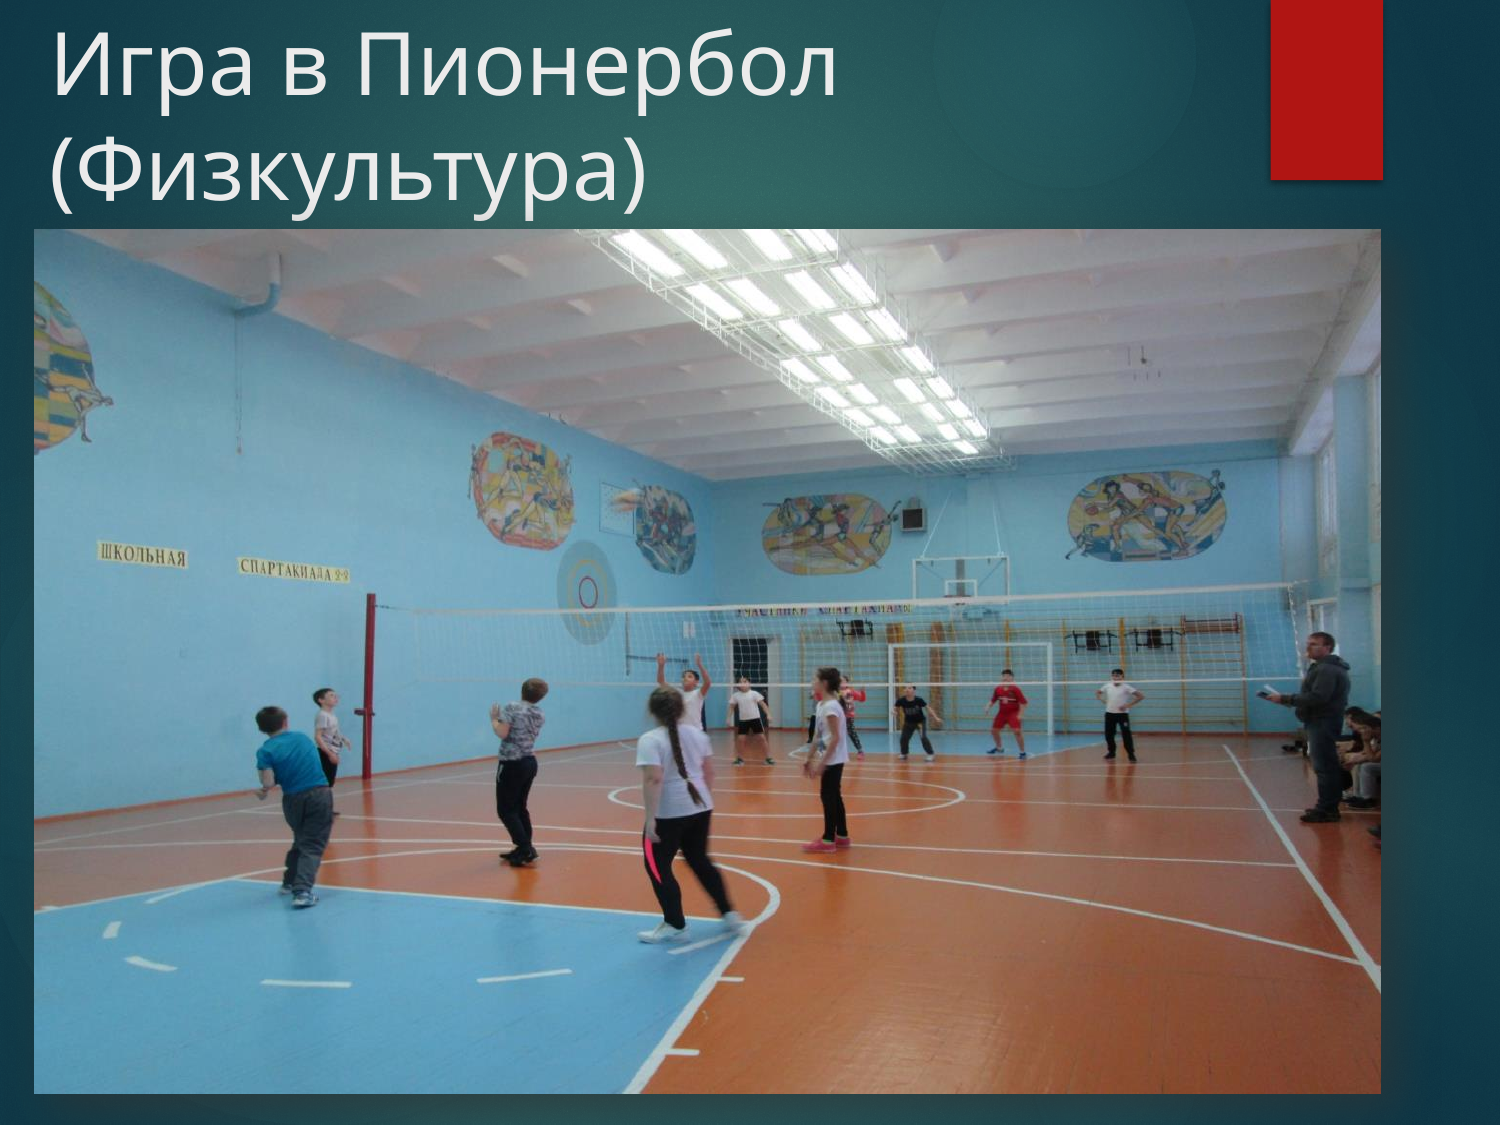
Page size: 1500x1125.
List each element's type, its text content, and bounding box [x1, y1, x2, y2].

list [33, 229, 1381, 1094]
title Игра в Пионербол (Физкультура) [34, 0, 1192, 226]
